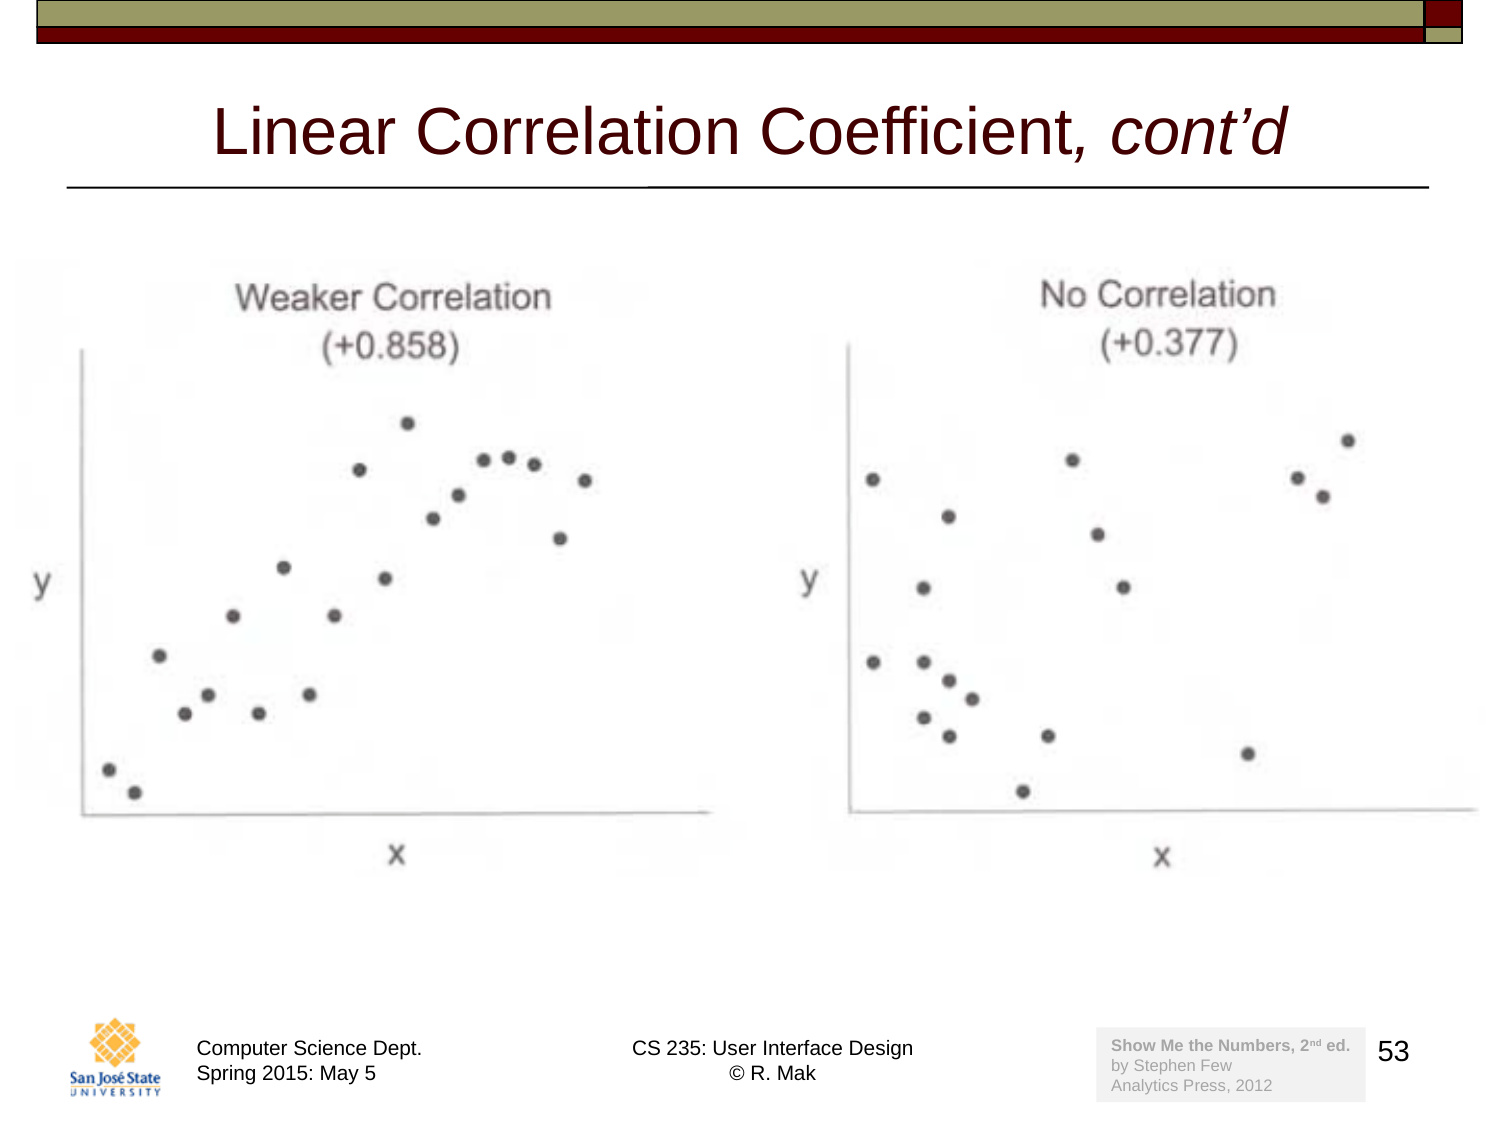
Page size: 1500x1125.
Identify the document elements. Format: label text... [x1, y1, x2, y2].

picture [60, 1012, 166, 1112]
title Linear Correlation Coefficient, cont’d [75, 67, 1425, 175]
text_box Show Me the Numbers, 2nd ed. by Stephen Few Analytics Press, 2012 [1096, 1027, 1366, 1103]
picture [14, 259, 1486, 877]
slide_number 53 [1112, 1025, 1425, 1100]
